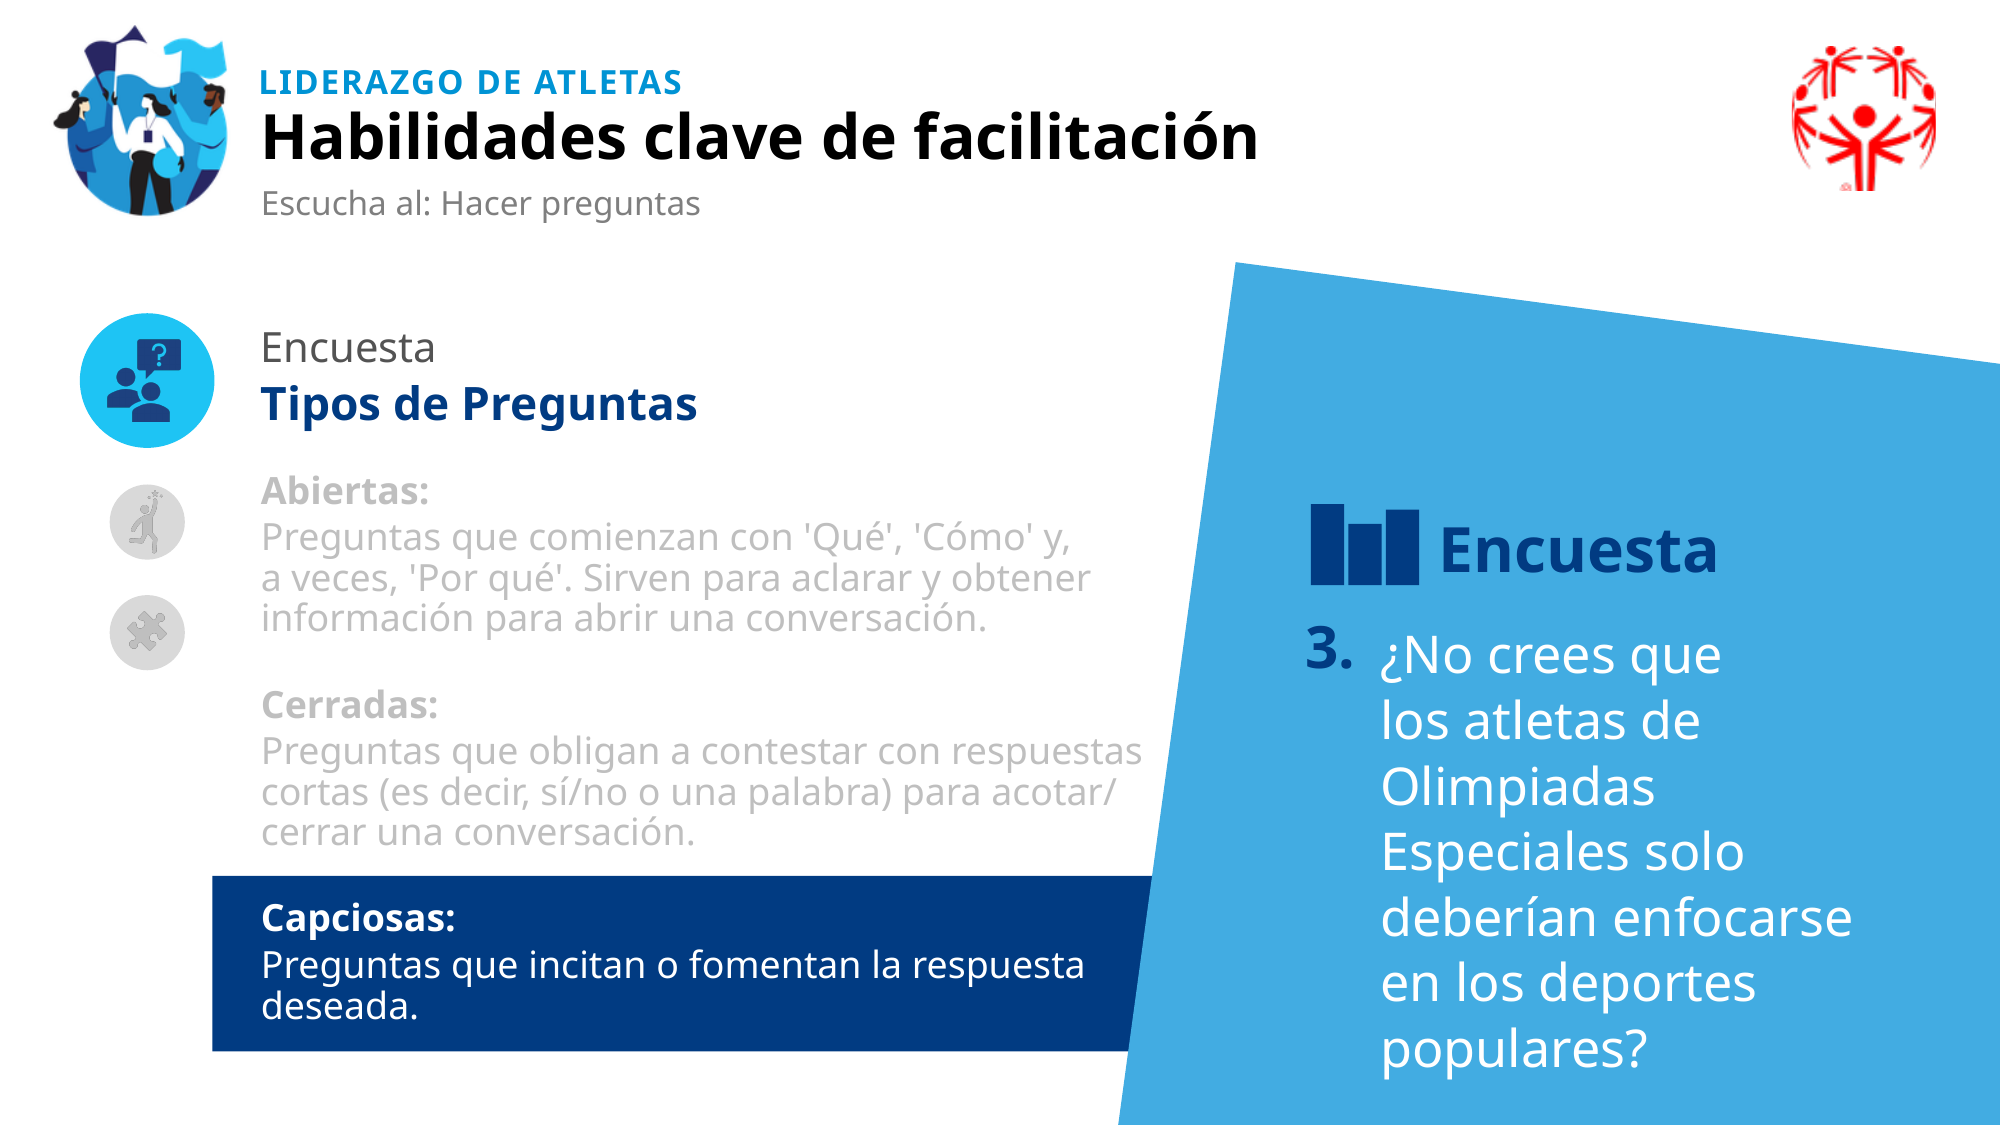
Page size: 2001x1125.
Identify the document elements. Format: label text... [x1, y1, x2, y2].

text_box 3. [1290, 602, 1386, 688]
list Habilidades clave de facilitación [245, 97, 1460, 175]
text_box [1117, 260, 2000, 1125]
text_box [109, 595, 185, 671]
text_box [211, 875, 245, 1053]
text_box Encuesta [1423, 517, 1773, 599]
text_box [109, 484, 185, 560]
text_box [1310, 504, 1420, 586]
text_box ¿No crees que los atletas de Olimpiadas Especiales solo deberían enfocarse en los deportes populares? [1365, 611, 1906, 1003]
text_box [79, 313, 215, 448]
list Encuesta [245, 318, 1177, 381]
list Escucha al: Hacer preguntas [245, 179, 784, 241]
picture [32, 6, 260, 235]
text_box Tipos de Preguntas [245, 373, 732, 450]
text_box Abiertas: Preguntas que comienzan con 'Qué', 'Cómo' y, a veces, 'Por qué'. Sirven para aclarar y obtener información para abrir una conversación. Cerradas: Preguntas que obligan a contestar con respuestas cortas (es decir, sí/no o una palabra) para acotar/ cerrar una conversación. Capciosas: Preguntas que incitan o fomentan la respuesta deseada. [245, 464, 1159, 1069]
